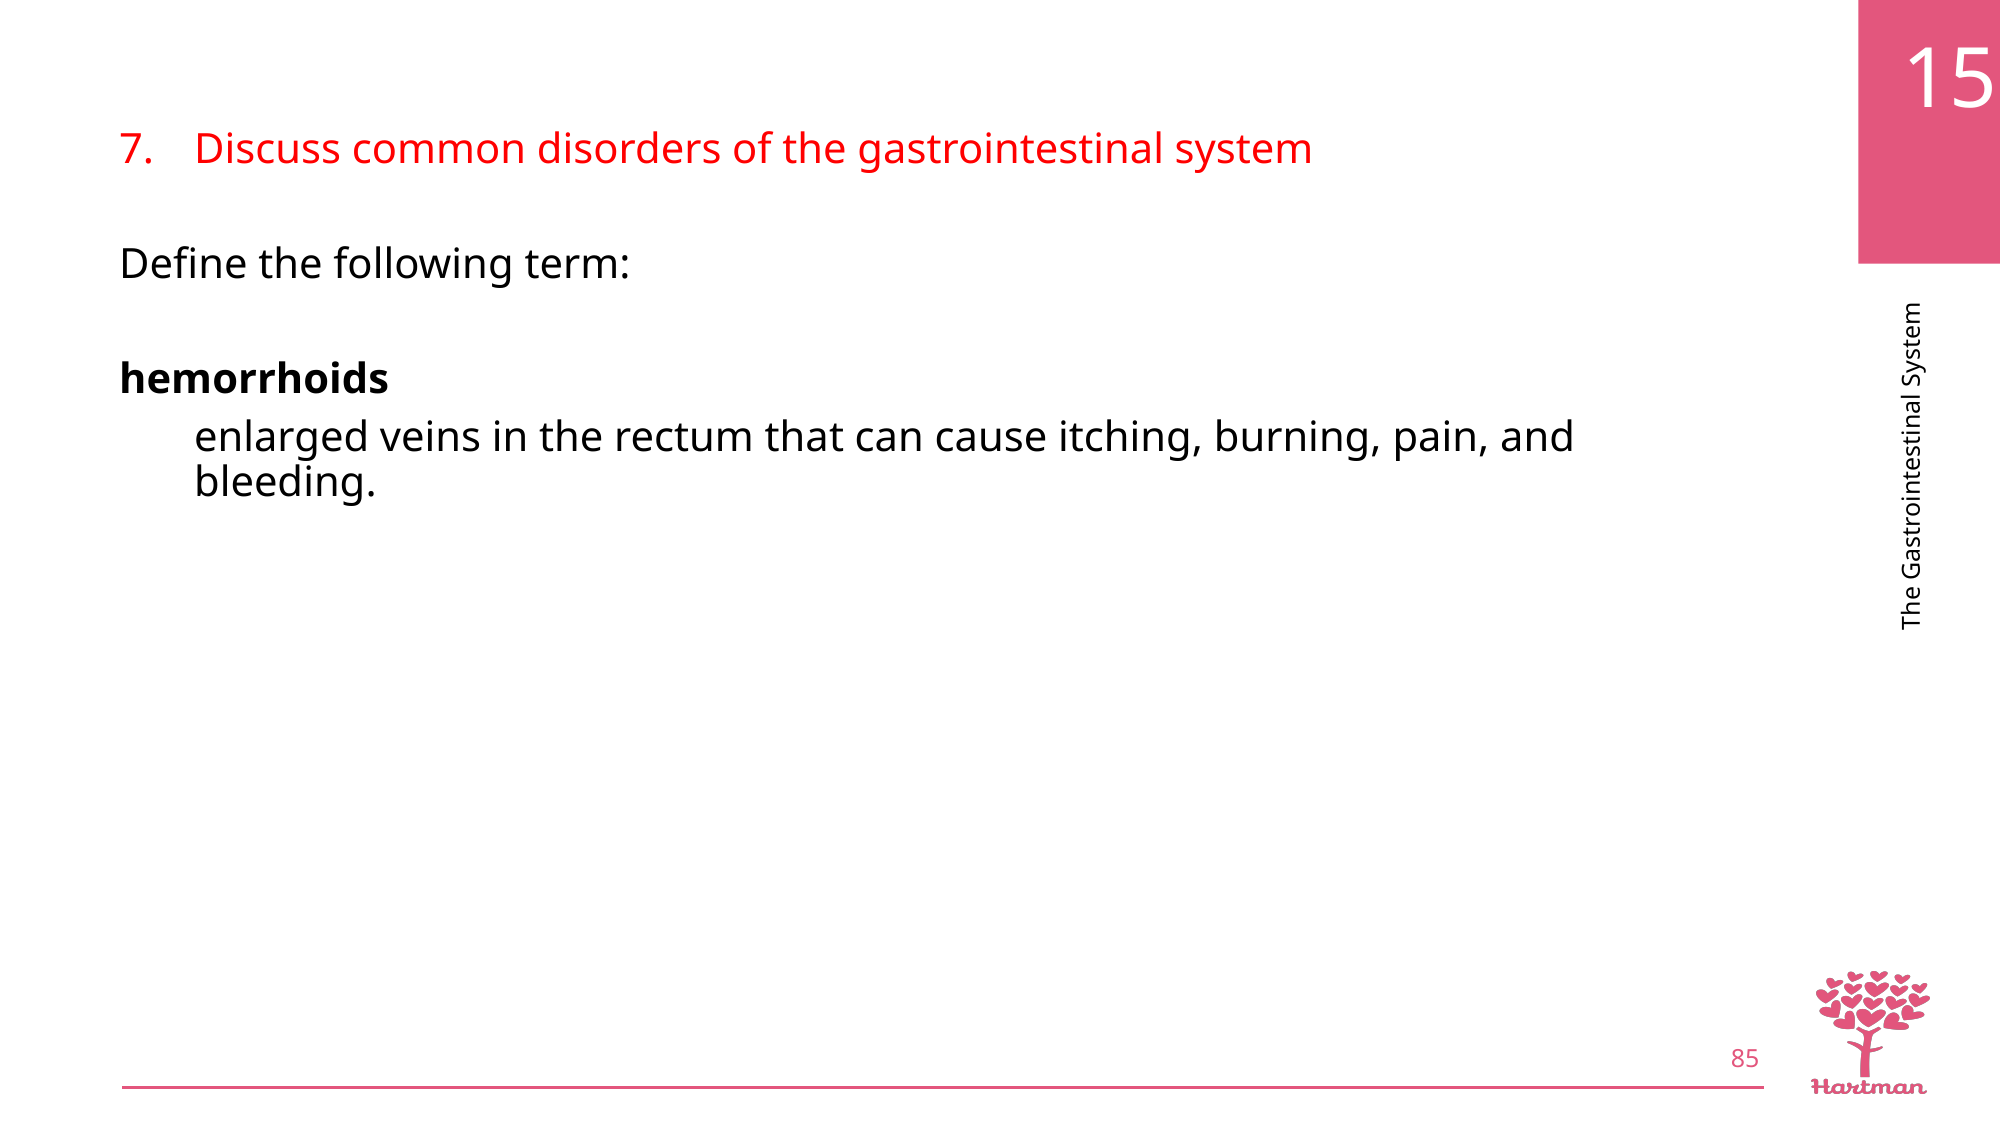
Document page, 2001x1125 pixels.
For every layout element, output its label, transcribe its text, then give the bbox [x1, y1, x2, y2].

list Discuss common disorders of the gastrointestinal system Define the following term: hemorrhoids enlarged veins in the rectum that can cause itching, burning, pain, and bleeding. [104, 120, 1784, 1014]
slide_number 85 [1561, 1030, 1775, 1090]
picture [1811, 971, 1930, 1094]
